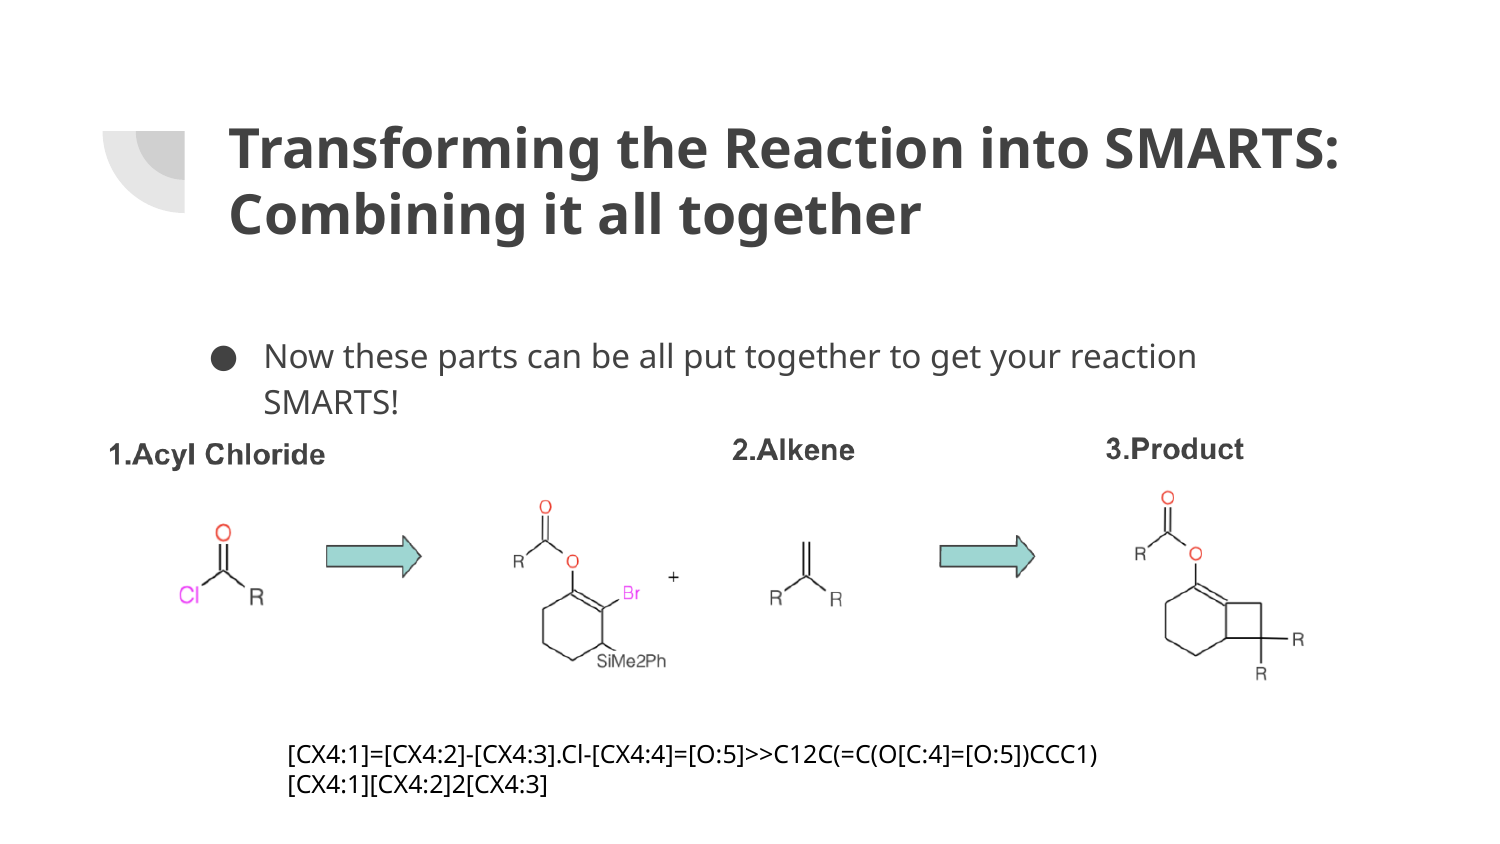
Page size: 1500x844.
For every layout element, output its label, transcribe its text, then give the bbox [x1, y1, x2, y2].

picture [0, 429, 1500, 735]
text_box [CX4:1]=[CX4:2]-[CX4:3].Cl-[CX4:4]=[O:5]>>C12C(=C(O[C:4]=[O:5])CCC1)[CX4:1][CX4:2]2[CX4:3] [272, 743, 1148, 806]
title Transforming the Reaction into SMARTS: Combining it all together [213, 98, 1368, 263]
list Now these parts can be all put together to get your reaction SMARTS! [173, 314, 1327, 428]
